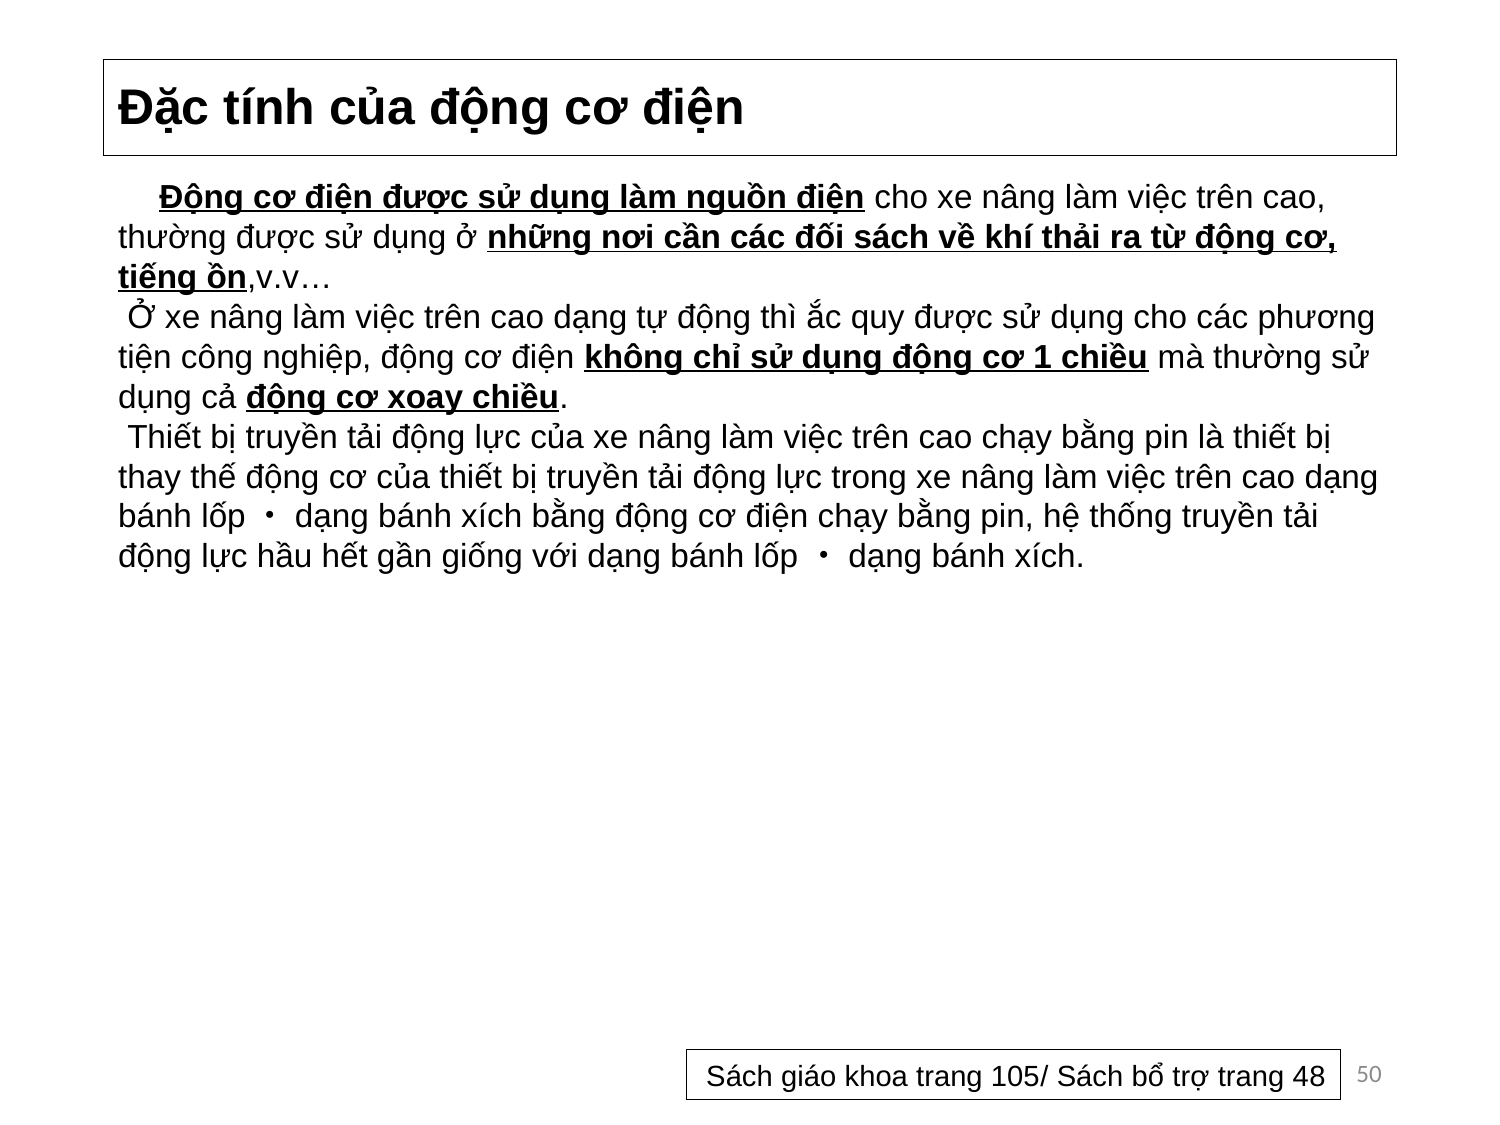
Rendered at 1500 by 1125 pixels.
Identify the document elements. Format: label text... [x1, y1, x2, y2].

text_box Động cơ điện được sử dụng làm nguồn điện cho xe nâng làm việc trên cao, thường được sử dụng ở những nơi cần các đối sách về khí thải ra từ động cơ, tiếng ồn,v.v… Ở xe nâng làm việc trên cao dạng tự động thì ắc quy được sử dụng cho các phương tiện công nghiệp, động cơ điện không chỉ sử dụng động cơ 1 chiều mà thường sử dụng cả động cơ xoay chiều. Thiết bị truyền tải động lực của xe nâng làm việc trên cao chạy bằng pin là thiết bị thay thế động cơ của thiết bị truyền tải động lực trong xe nâng làm việc trên cao dạng bánh lốp・dạng bánh xích bằng động cơ điện chạy bằng pin, hệ thống truyền tải động lực hầu hết gần giống với dạng bánh lốp・dạng bánh xích. [103, 167, 1397, 591]
text_box Sách giáo khoa trang 105/ Sách bổ trợ trang 48 [686, 1049, 1059, 1100]
title Đặc tính của động cơ điện [103, 59, 1397, 156]
slide_number 50 [1059, 1042, 1397, 1103]
